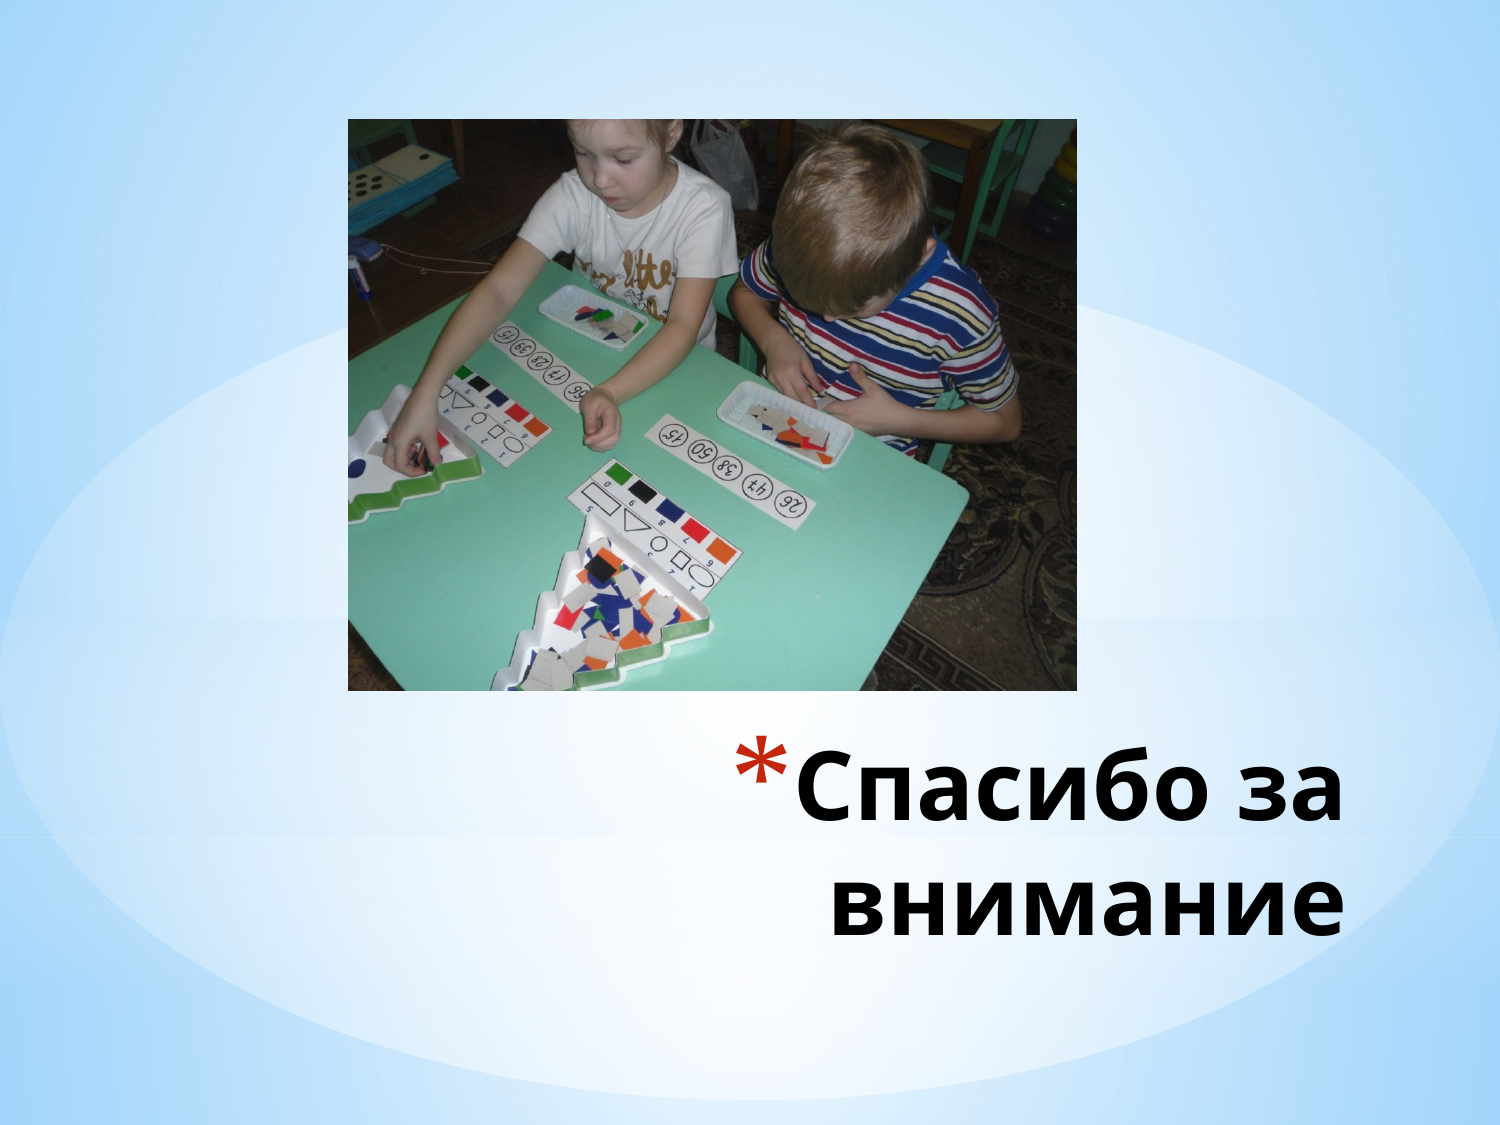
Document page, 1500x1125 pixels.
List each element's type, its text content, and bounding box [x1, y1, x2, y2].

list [348, 119, 1077, 691]
title Спасибо за внимание [294, 717, 1363, 905]
